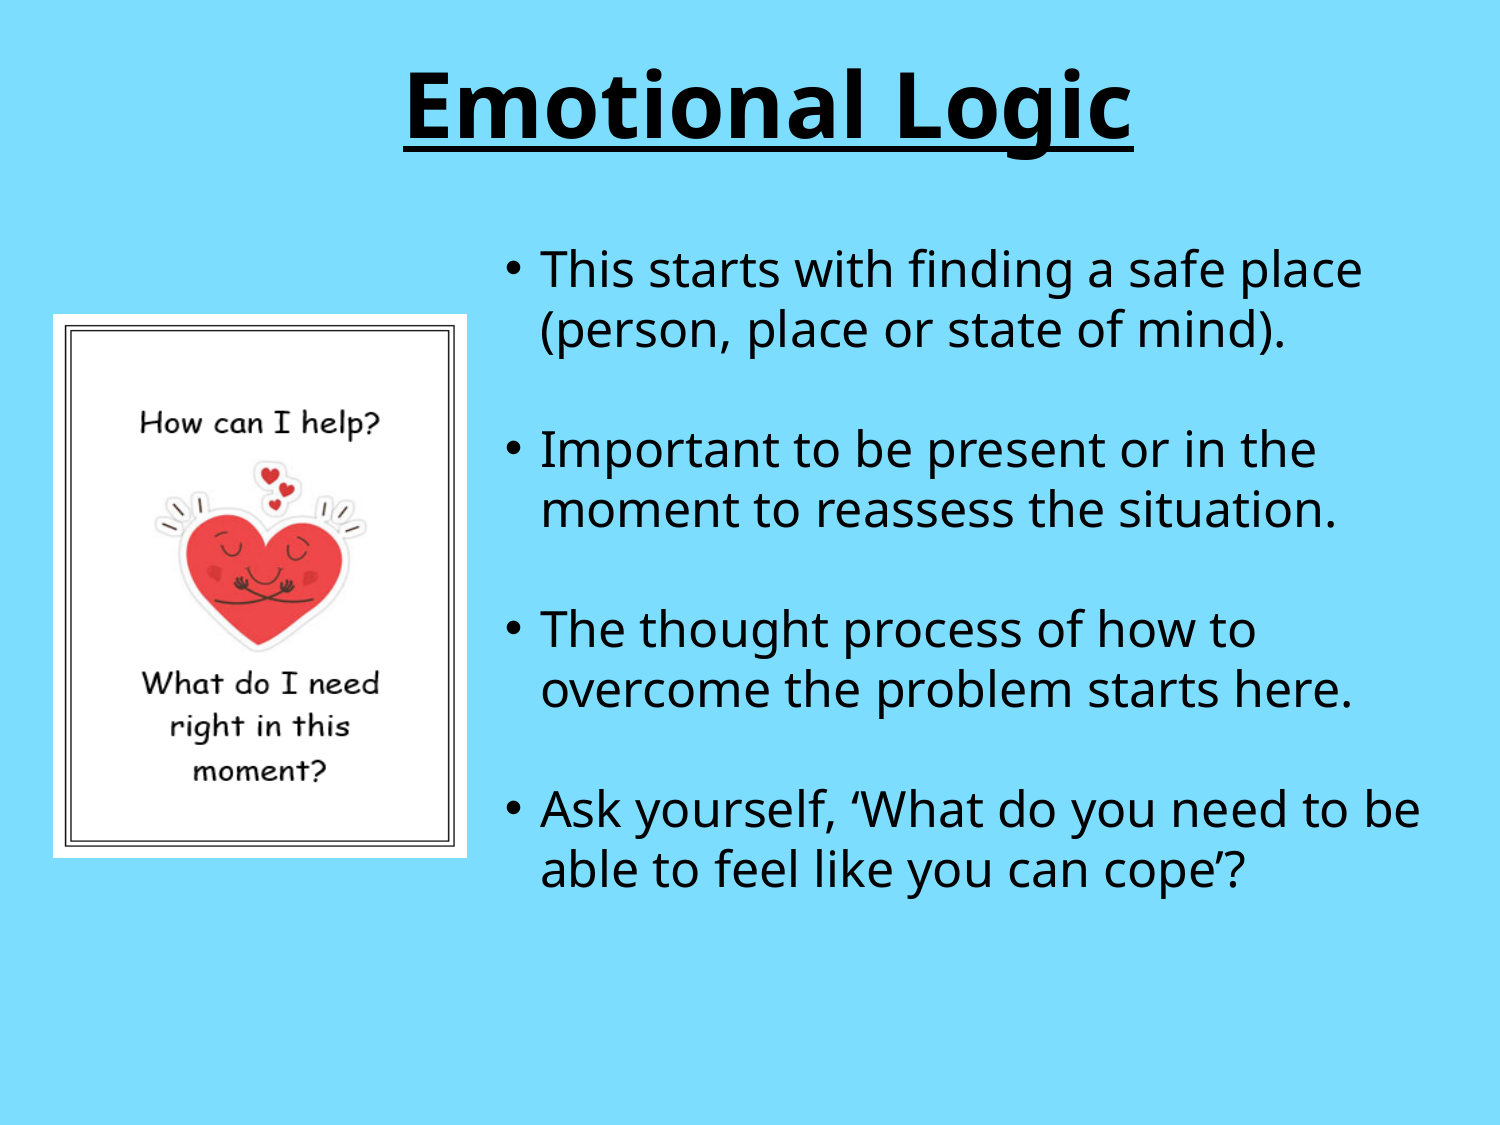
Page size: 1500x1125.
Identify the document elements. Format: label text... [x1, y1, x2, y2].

picture [52, 314, 467, 859]
text_box This starts with finding a safe place (person, place or state of mind). Important to be present or in the moment to reassess the situation. The thought process of how to overcome the problem starts here. Ask yourself, ‘What do you need to be able to feel like you can cope’? [490, 230, 1480, 905]
text_box Emotional Logic [78, 39, 1459, 165]
